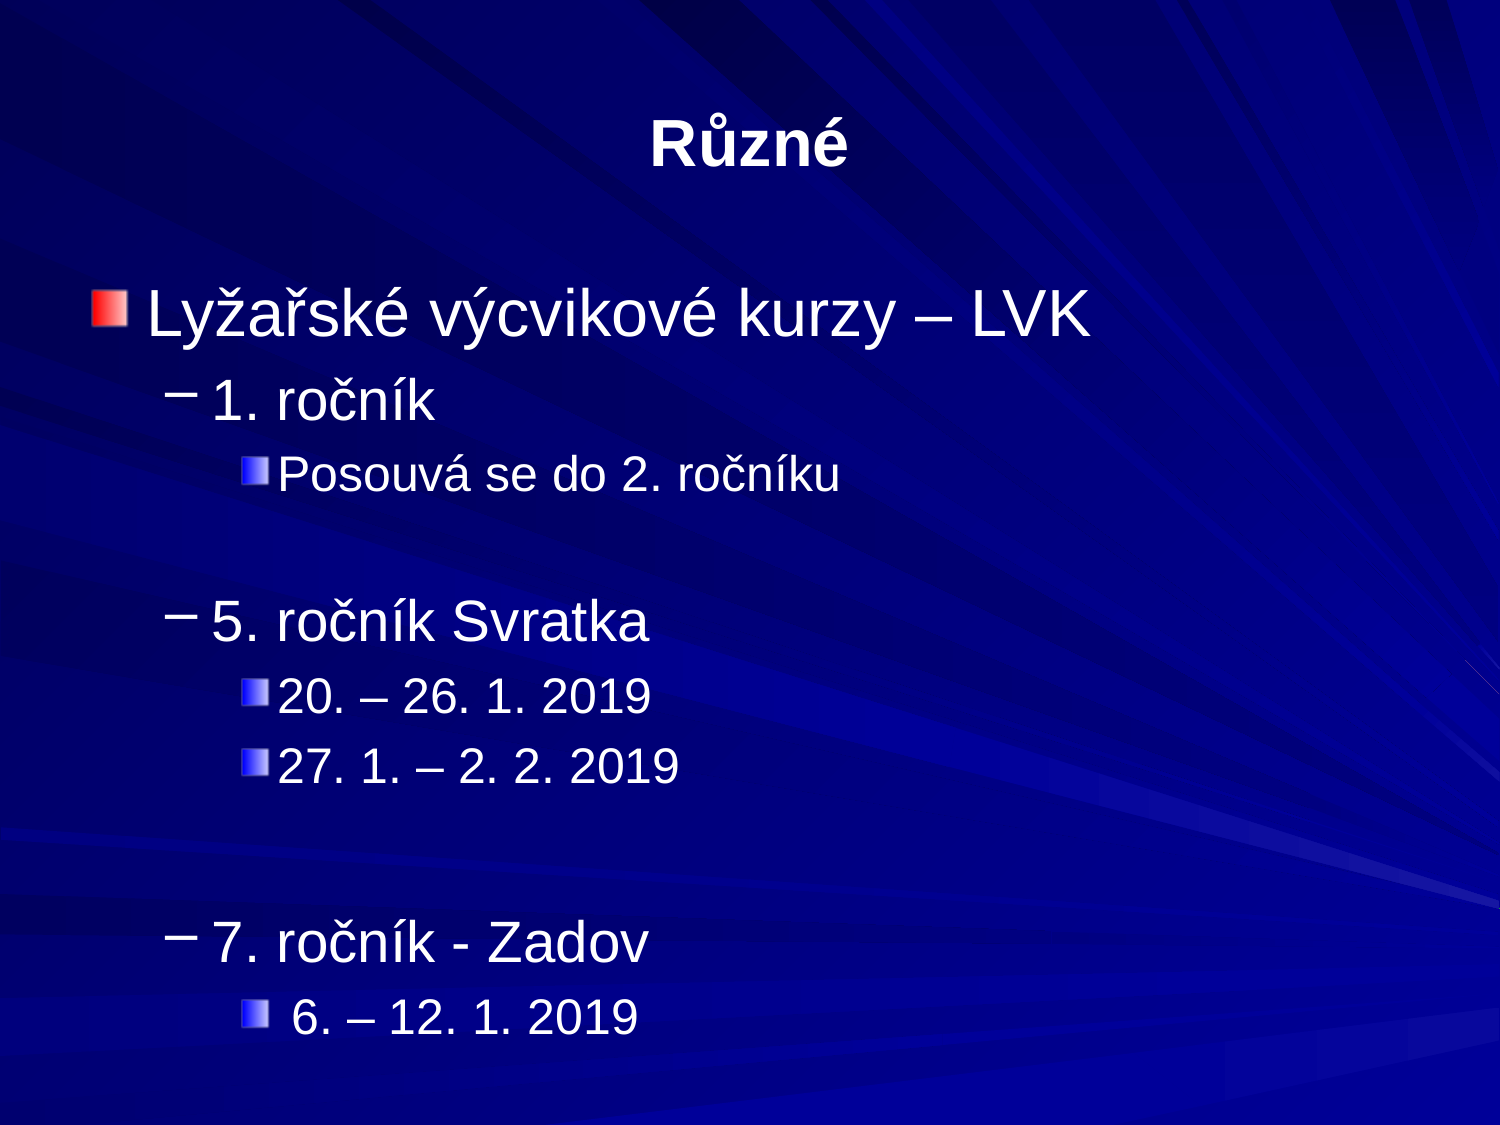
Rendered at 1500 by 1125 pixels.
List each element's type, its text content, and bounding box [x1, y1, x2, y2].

picture [240, 998, 272, 1031]
picture [240, 747, 272, 779]
picture [240, 677, 272, 709]
title Různé [74, 45, 1426, 234]
picture [90, 288, 132, 331]
list Lyžařské výcvikové kurzy – LVK 1. ročník Posouvá se do 2. ročníku 5. ročník Svratka 20. – 26. 1. 2019 27. 1. – 2. 2. 2019 7. ročník - Zadov 6. – 12. 1. 2019 [74, 262, 1426, 1006]
picture [240, 455, 272, 488]
